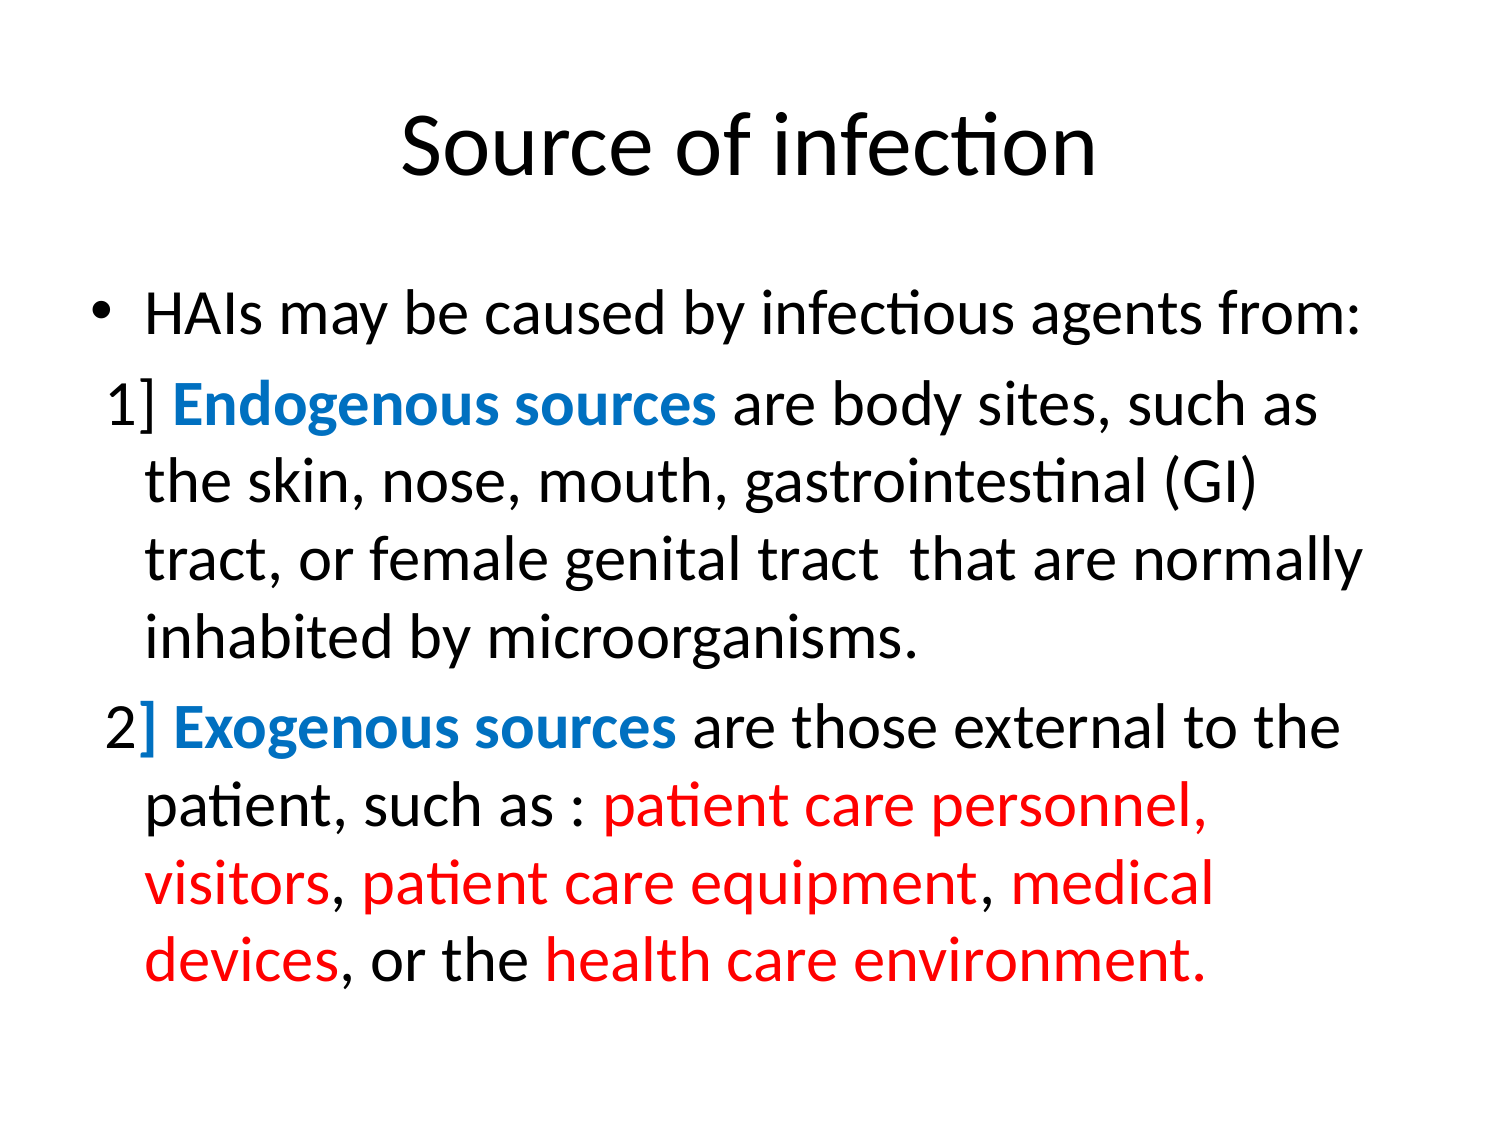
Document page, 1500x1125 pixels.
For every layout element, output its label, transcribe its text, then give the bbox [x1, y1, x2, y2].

title Source of infection [75, 45, 1425, 233]
list HAIs may be caused by infectious agents from: 1] Endogenous sources are body sites, such as the skin, nose, mouth, gastrointestinal (GI) tract, or female genital tract that are normally inhabited by microorganisms. 2] Exogenous sources are those external to the patient, such as : patient care personnel, visitors, patient care equipment, medical devices, or the health care environment. [75, 262, 1425, 1005]
